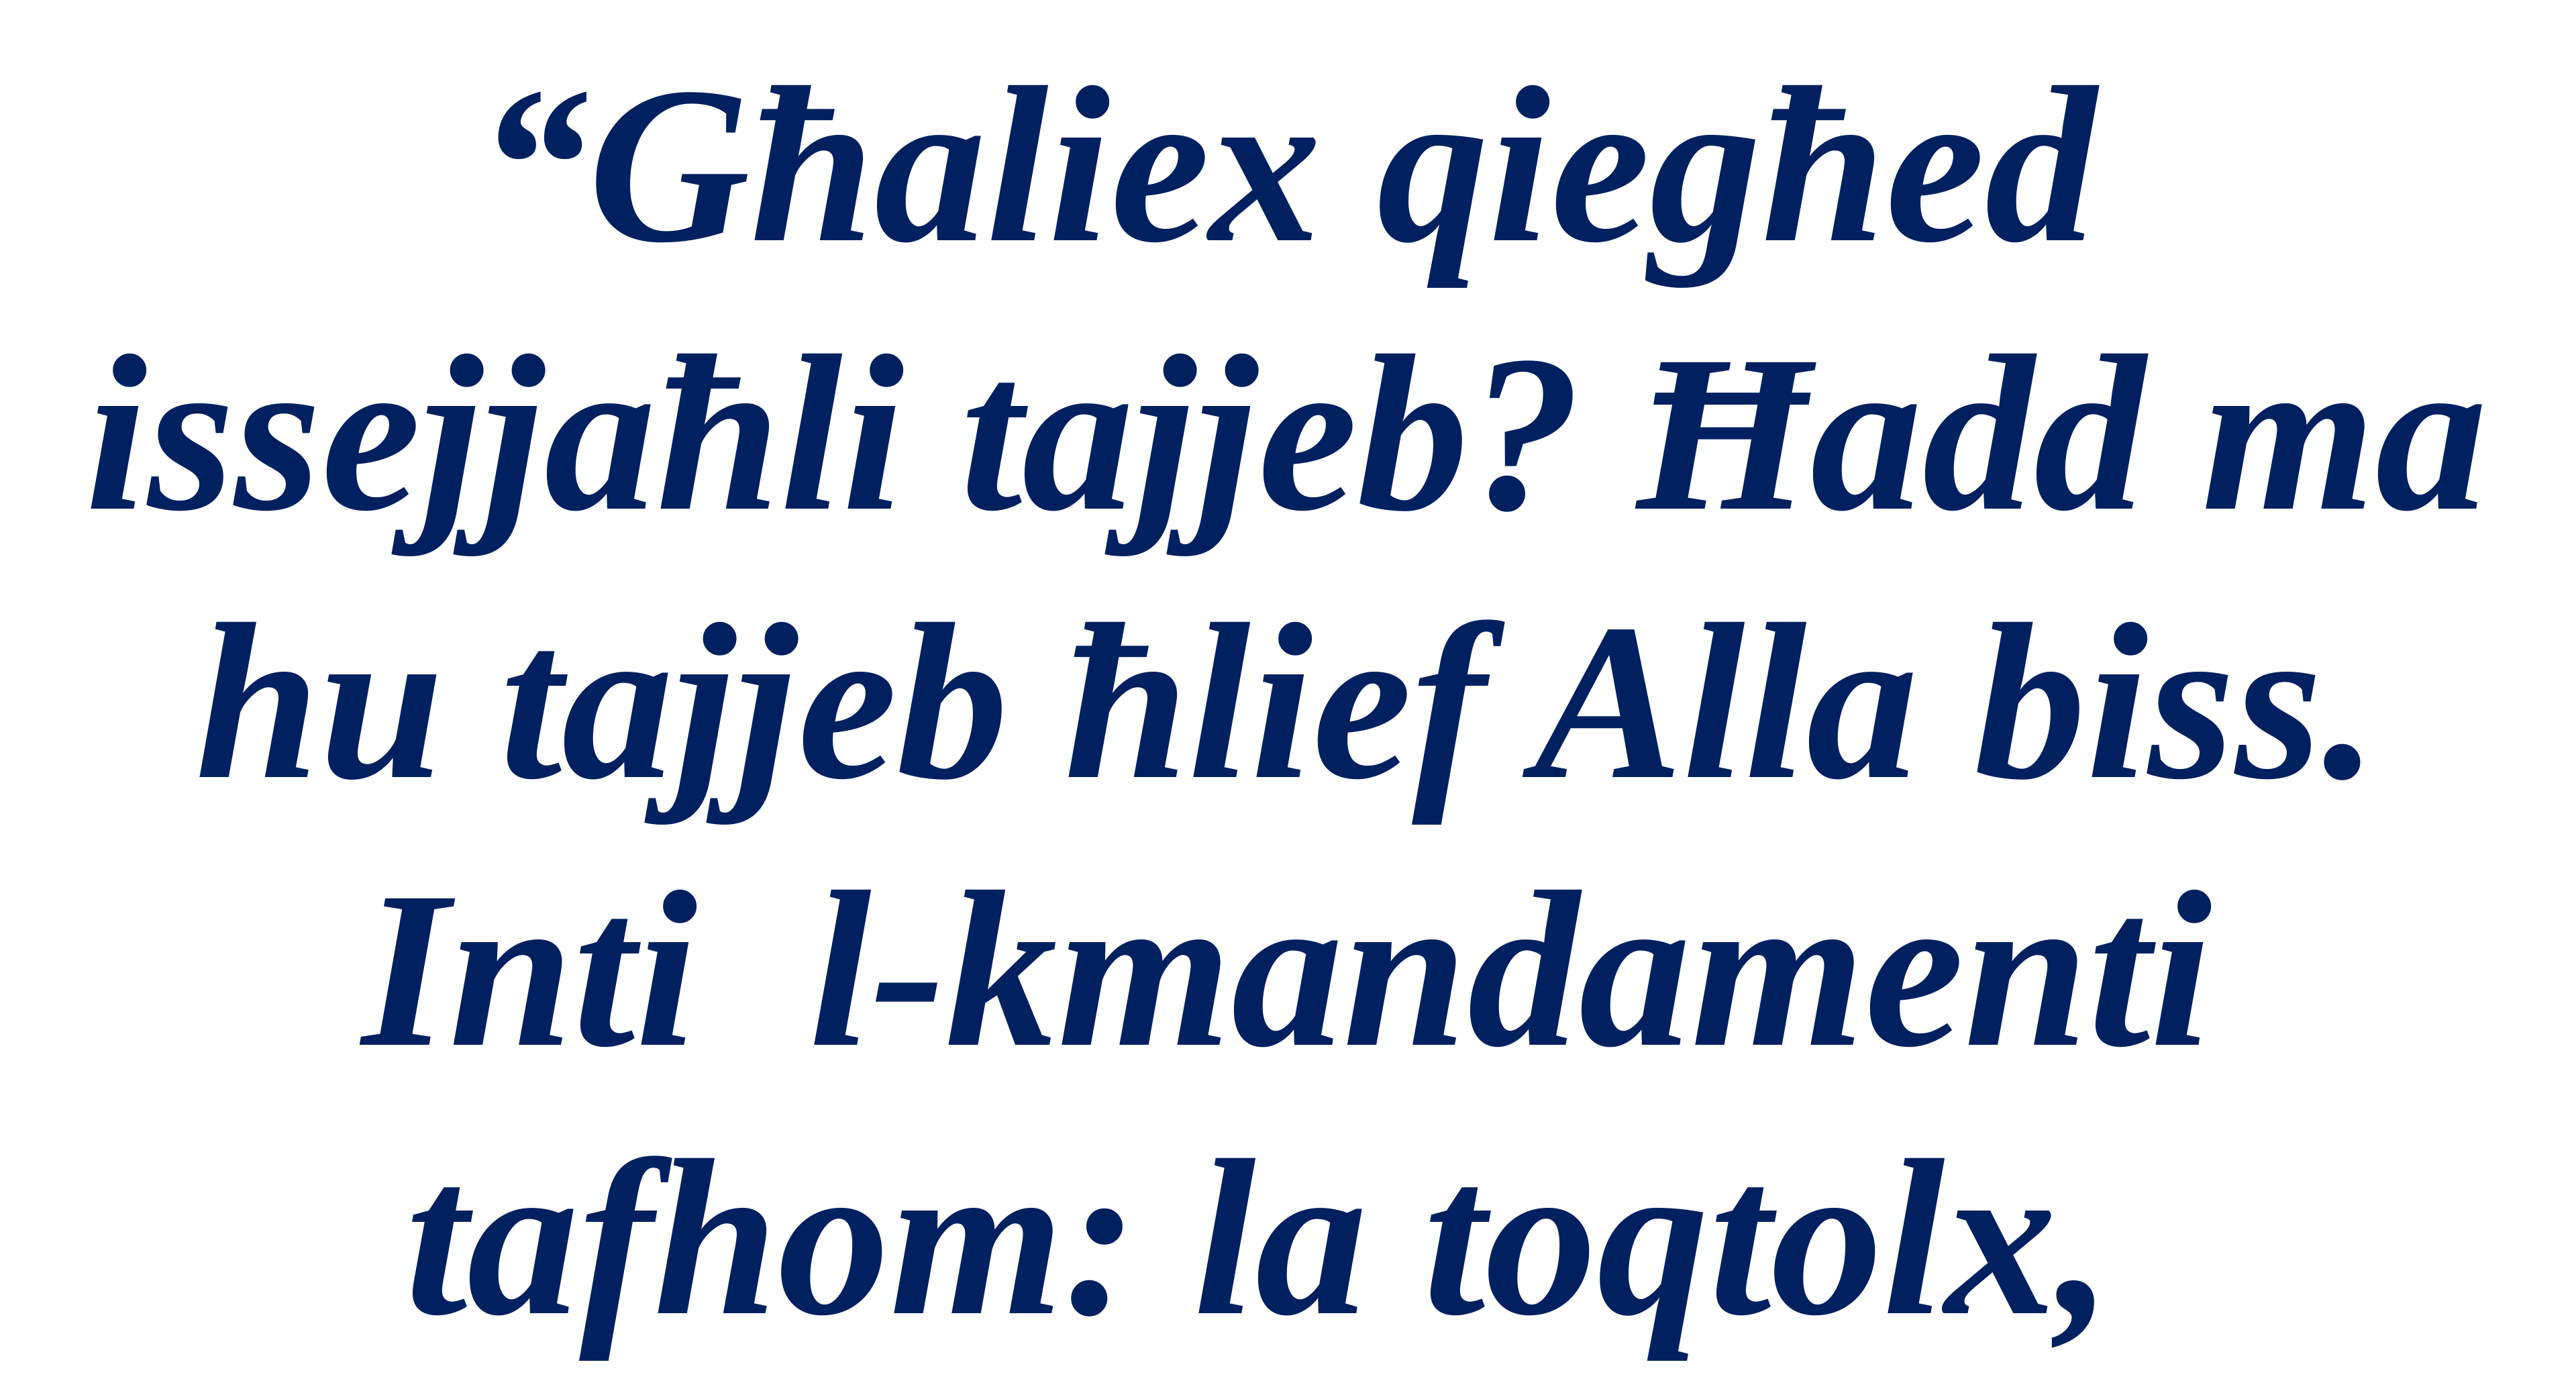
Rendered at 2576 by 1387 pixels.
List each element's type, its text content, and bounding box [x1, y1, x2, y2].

text_box “Għaliex qiegħed issejjaħli tajjeb? Ħadd ma hu tajjeb ħlief Alla biss. Inti l-kmandamenti tafhom: la toqtolx, [51, 11, 2524, 1364]
